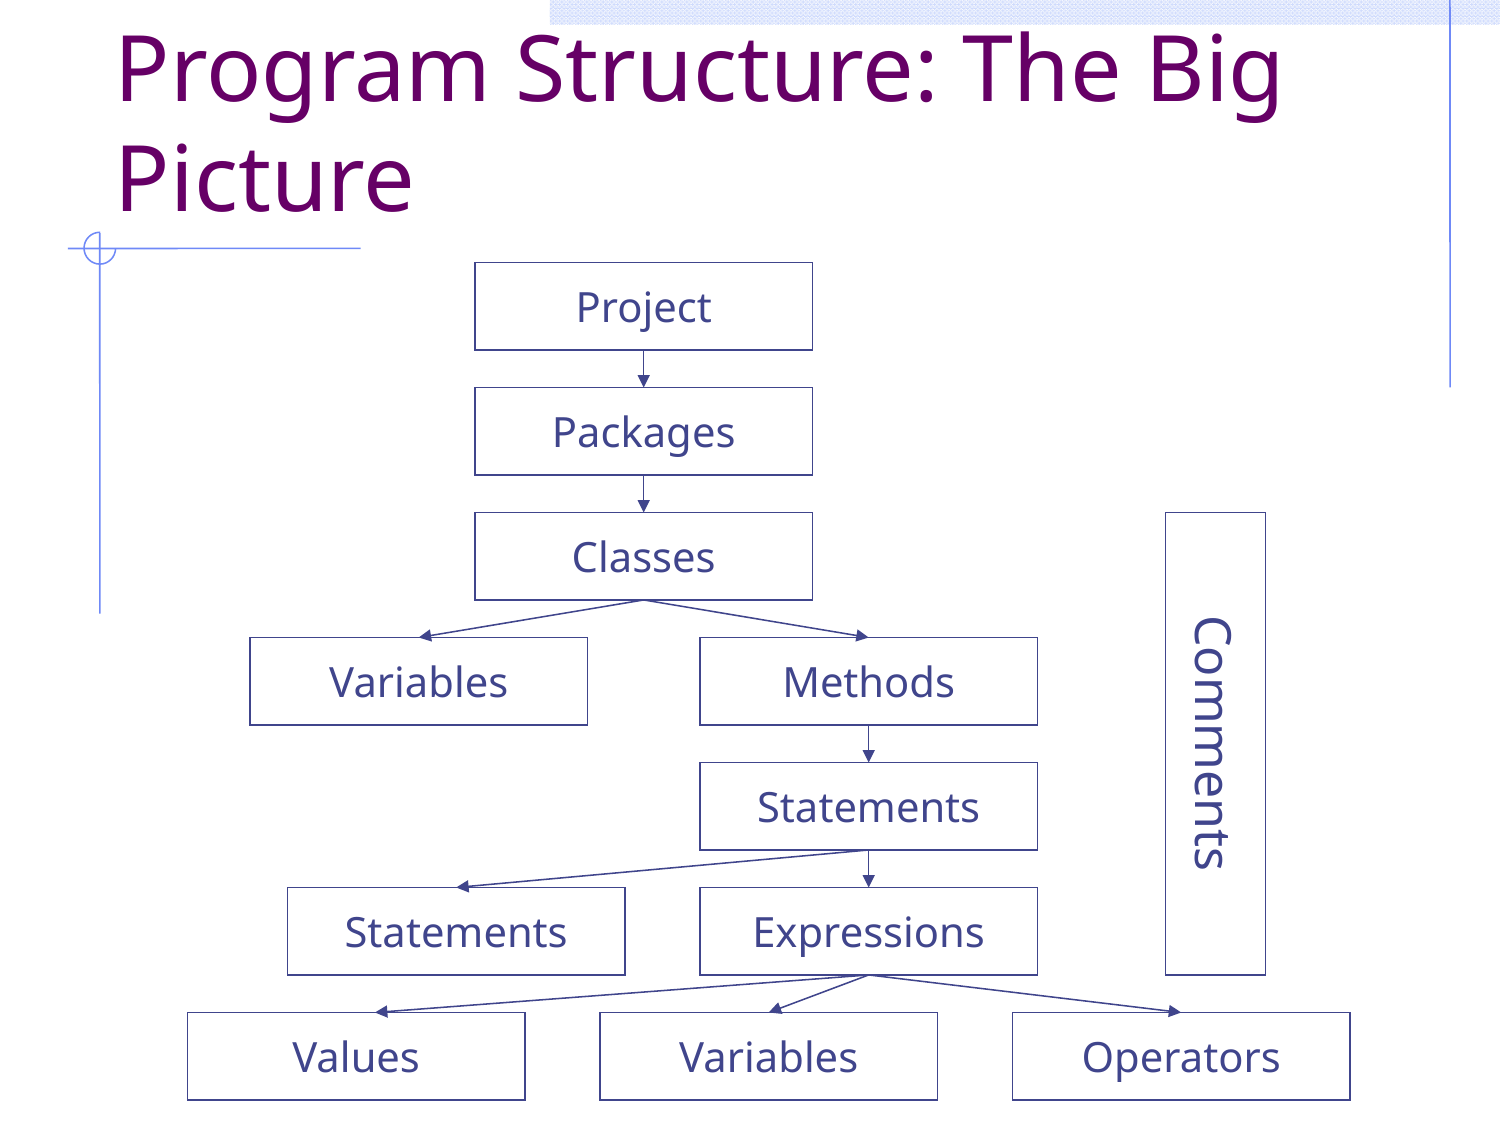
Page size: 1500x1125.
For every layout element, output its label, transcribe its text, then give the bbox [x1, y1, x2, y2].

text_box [418, 599, 642, 638]
text_box Classes [474, 512, 813, 598]
picture [549, 0, 1449, 25]
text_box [868, 974, 1182, 1013]
text_box Project [474, 262, 813, 350]
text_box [455, 849, 869, 888]
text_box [768, 974, 867, 1013]
text_box Statements [699, 762, 1038, 850]
text_box Methods [699, 637, 1038, 725]
text_box Operators [1012, 1012, 1350, 1100]
text_box Comments [1165, 512, 1266, 975]
text_box Expressions [699, 887, 1038, 973]
picture [1451, 0, 1500, 25]
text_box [643, 599, 869, 638]
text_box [374, 974, 767, 1013]
text_box Variables [249, 637, 588, 725]
text_box Statements [287, 887, 625, 975]
text_box Packages [474, 387, 813, 475]
text_box Values [187, 1012, 525, 1100]
title Program Structure: The Big Picture [99, 50, 1375, 238]
text_box Variables [600, 1021, 938, 1100]
